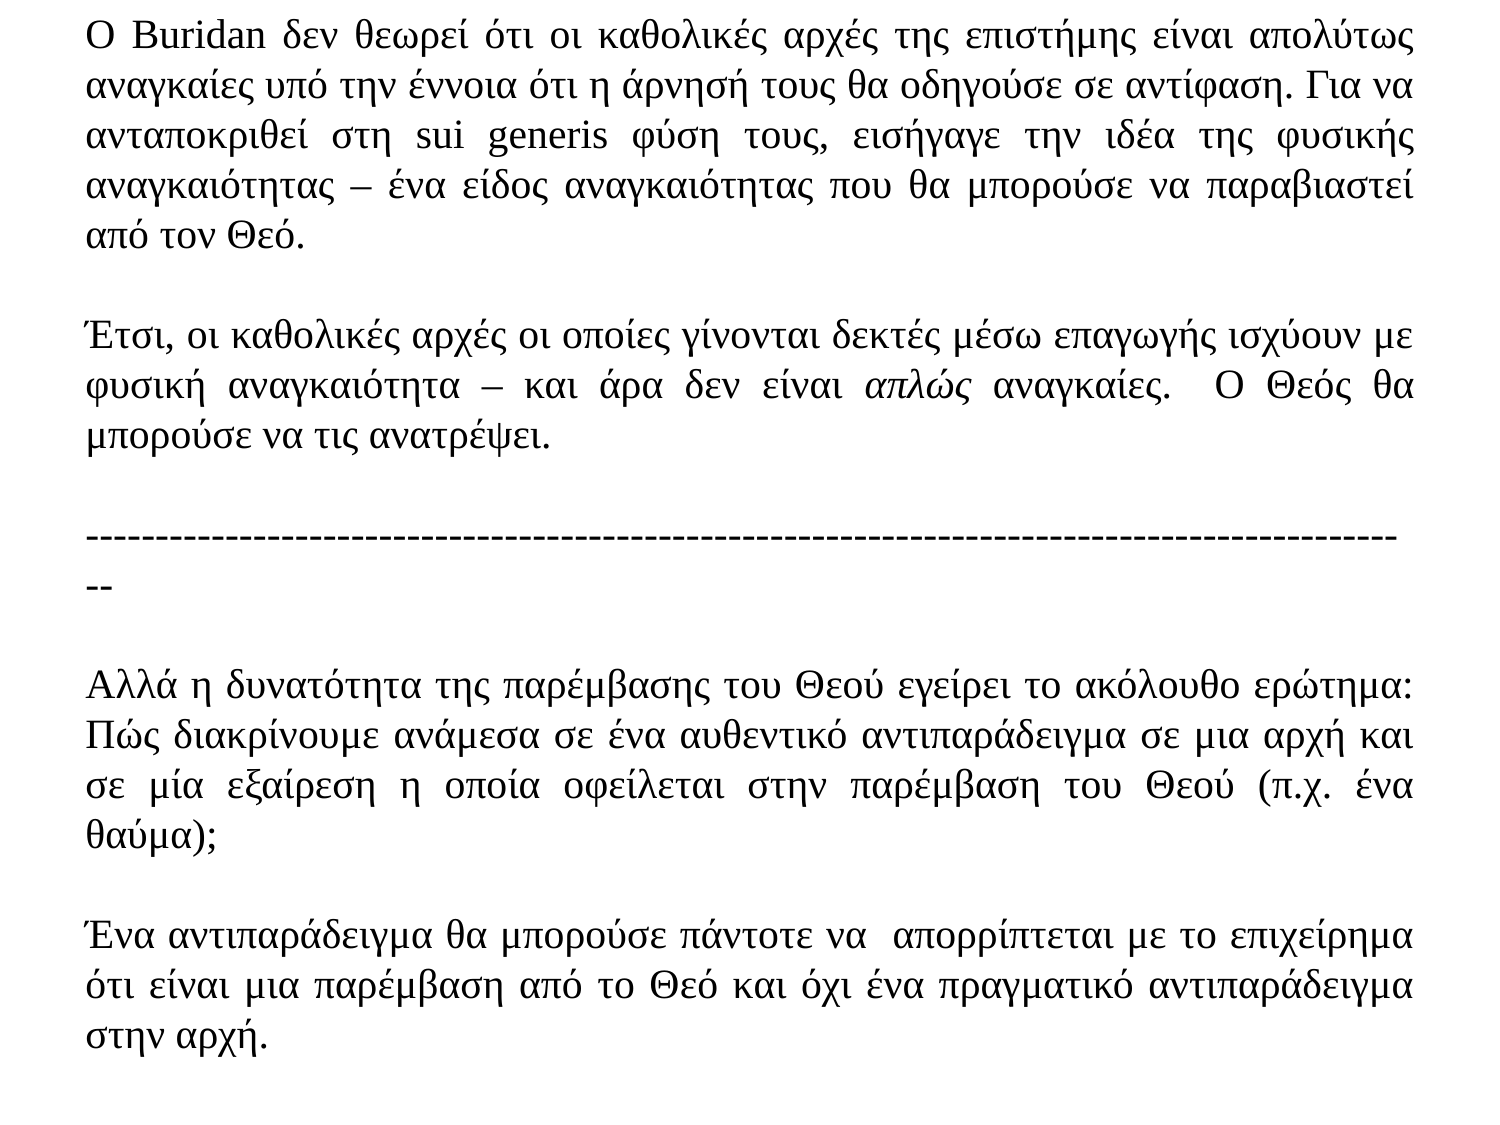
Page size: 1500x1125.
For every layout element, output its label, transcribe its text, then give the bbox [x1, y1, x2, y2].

text_box Ο Buridan δεν θεωρεί ότι οι καθολικές αρχές της επιστήμης είναι απολύτως αναγκαίες υπό την έννοια ότι η άρνησή τους θα οδηγούσε σε αντίφαση. Για να ανταποκριθεί στη sui generis φύση τους, εισήγαγε την ιδέα της φυσικής αναγκαιότητας – ένα είδος αναγκαιότητας που θα μπορούσε να παραβιαστεί από τον Θεό. Έτσι, οι καθολικές αρχές οι οποίες γίνονται δεκτές μέσω επαγωγής ισχύουν με φυσική αναγκαιότητα – και άρα δεν είναι απλώς αναγκαίες. Ο Θεός θα μπορούσε να τις ανατρέψει. ------------------------------------------------------------------------------------------------ Αλλά η δυνατότητα της παρέμβασης του Θεού εγείρει το ακόλουθο ερώτημα: Πώς διακρίνουμε ανάμεσα σε ένα αυθεντικό αντιπαράδειγμα σε μια αρχή και σε μία εξαίρεση η οποία οφείλεται στην παρέμβαση του Θεού (π.χ. ένα θαύμα); Ένα αντιπαράδειγμα θα μπορούσε πάντοτε να απορρίπτεται με το επιχείρημα ότι είναι μια παρέμβαση από το Θεό και όχι ένα πραγματικό αντιπαράδειγμα στην αρχή. [70, 0, 1430, 1065]
